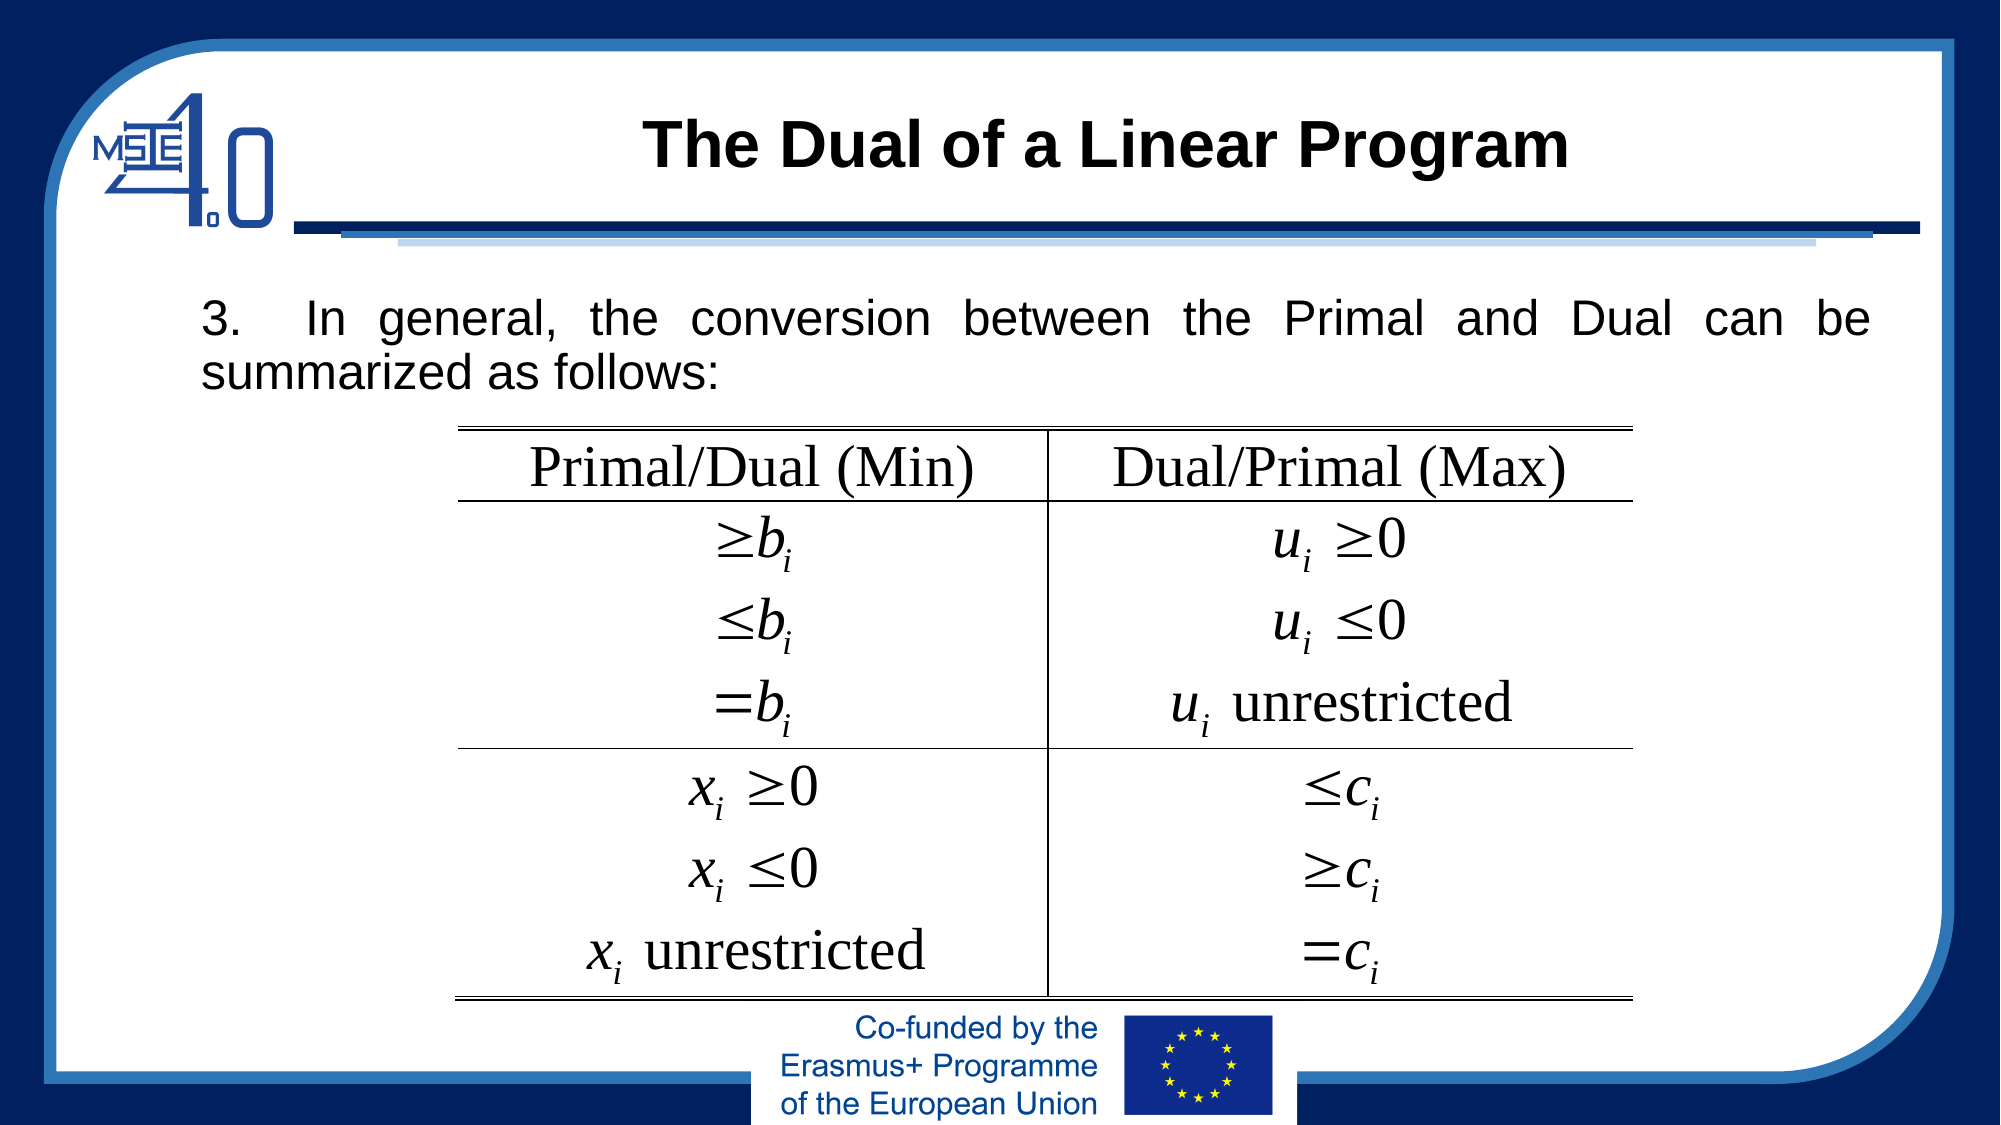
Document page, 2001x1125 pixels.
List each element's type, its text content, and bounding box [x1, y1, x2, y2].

list 3. In general, the conversion between the Primal and Dual can be summarized as follows: [186, 285, 1888, 992]
picture [185, 425, 1870, 1125]
title The Dual of a Linear Program [294, 73, 1921, 220]
